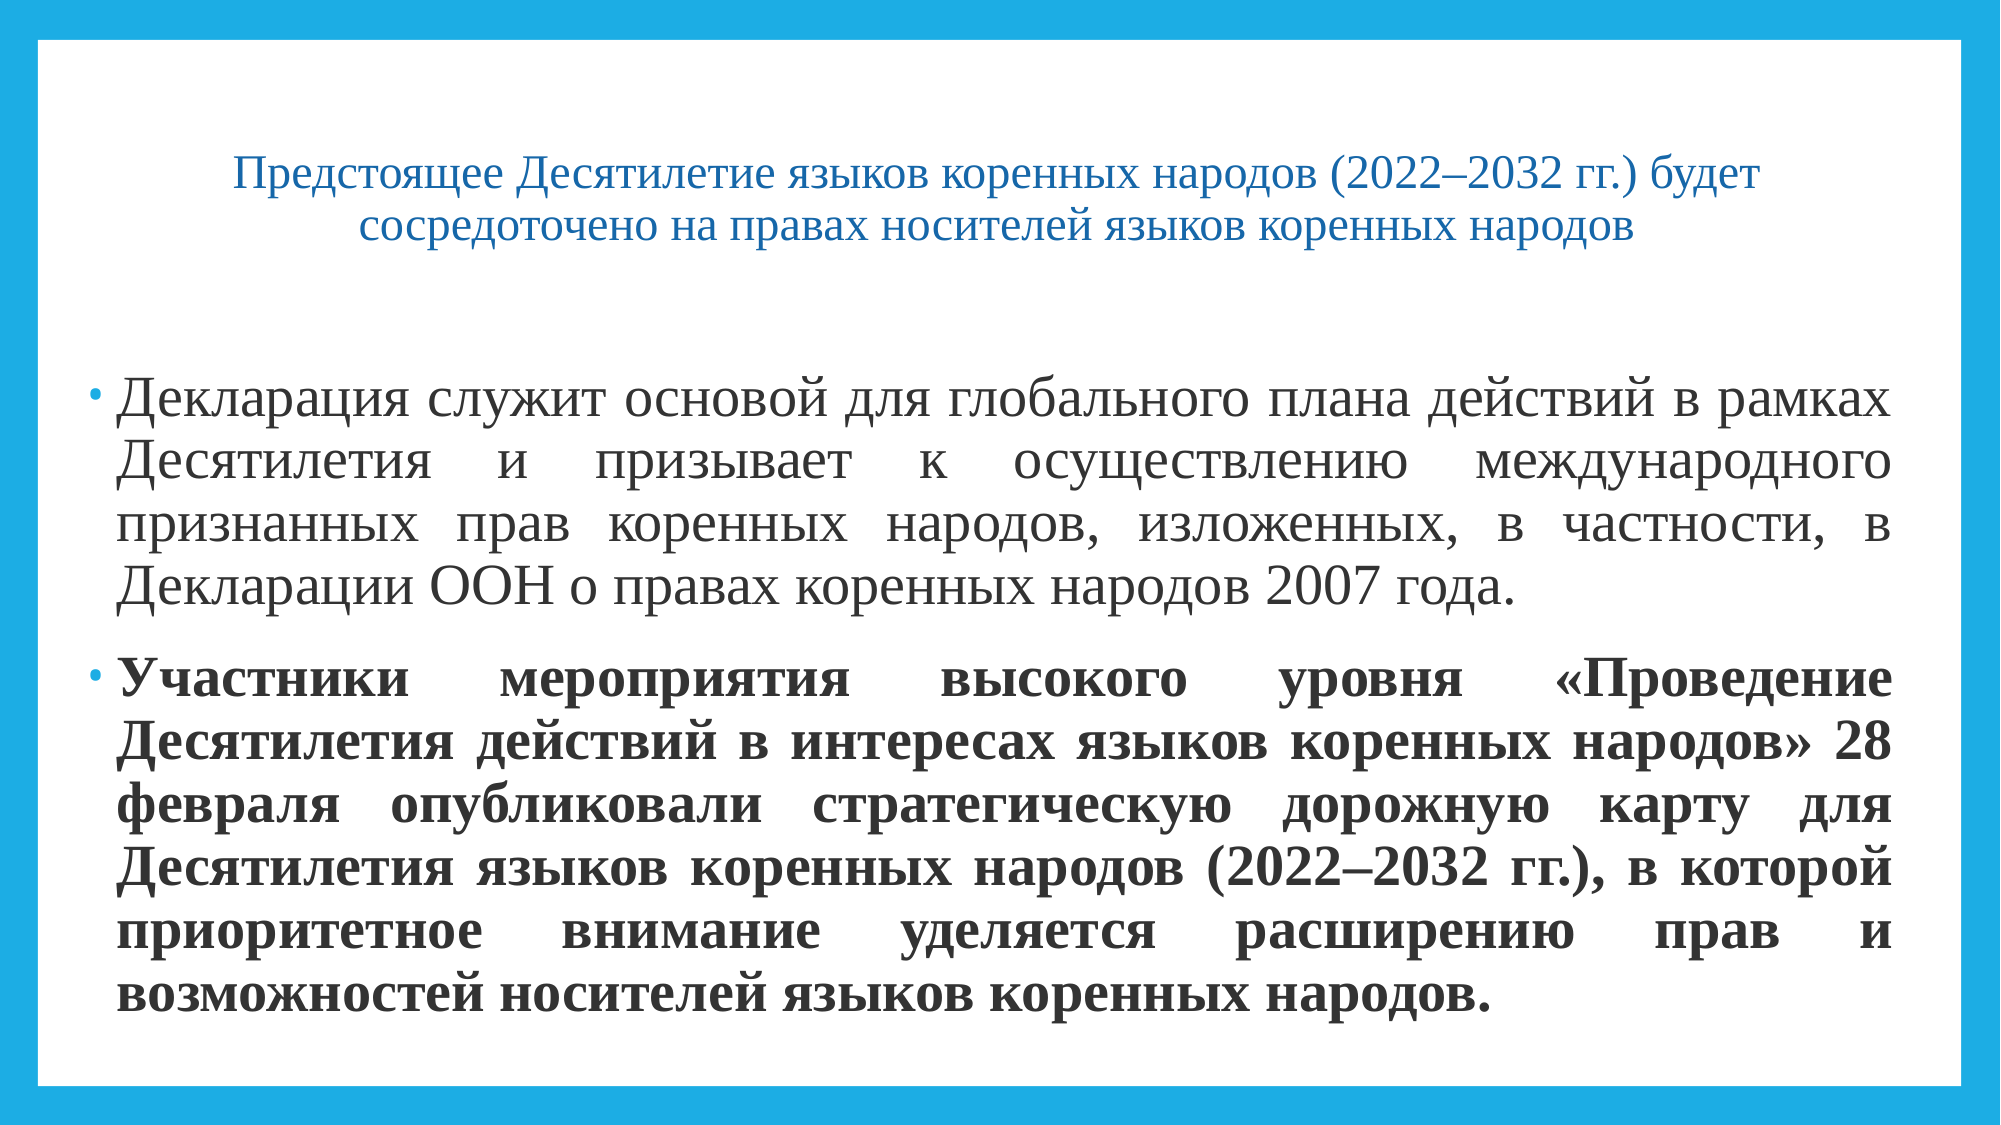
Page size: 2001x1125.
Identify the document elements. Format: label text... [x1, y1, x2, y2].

list Декларация служит основой для глобального плана действий в рамках Десятилетия и призывает к осуществлению международного признанных прав коренных народов, изложенных, в частности, в Декларации ООН о правах коренных народов 2007 года. Участники мероприятия высокого уровня «Проведение Десятилетия действий в интересах языков коренных народов» 28 февраля опубликовали стратегическую дорожную карту для Десятилетия языков коренных народов (2022–2032 гг.), в которой приоритетное внимание уделяется расширению прав и возможностей носителей языков коренных народов. [64, 358, 1909, 1059]
title Предстоящее Десятилетие языков коренных народов (2022–2032 гг.) будет сосредоточено на правах носителей языков коренных народов [187, 139, 1808, 323]
